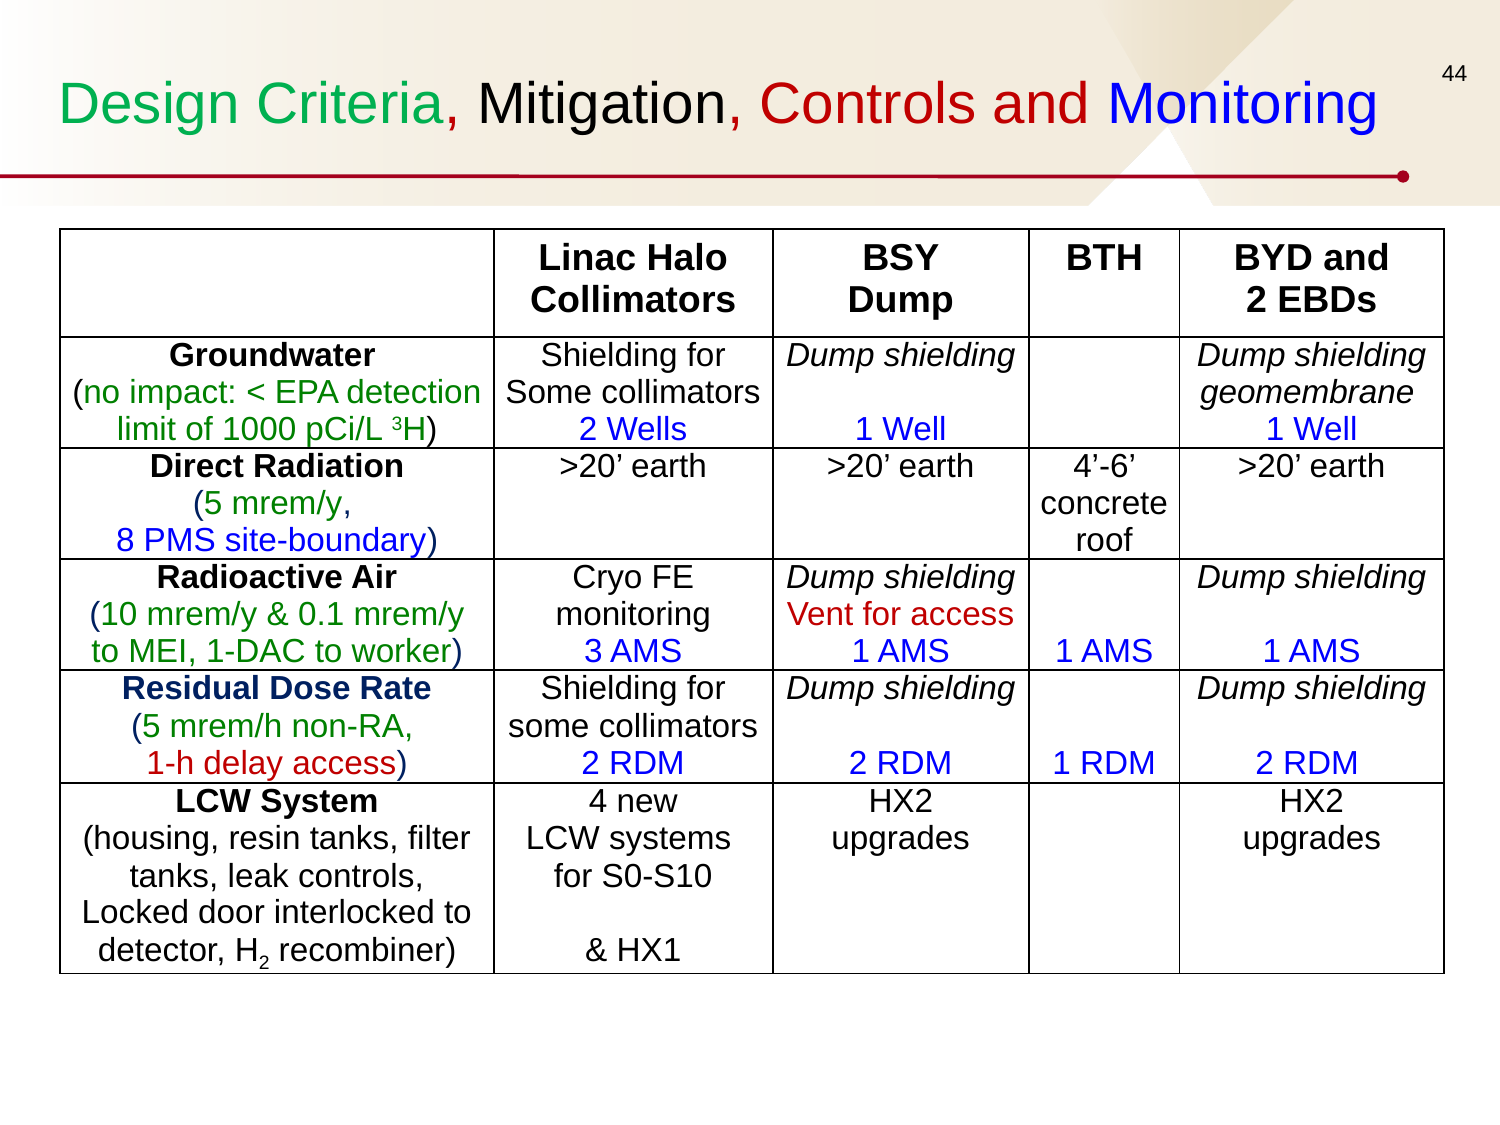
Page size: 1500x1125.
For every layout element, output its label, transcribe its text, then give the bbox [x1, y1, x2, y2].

table_header BTH [1030, 230, 1179, 336]
table_cell 1 AMS [1030, 560, 1179, 669]
table_cell Dump shielding 1 Well [774, 338, 1028, 447]
table_header [61, 230, 493, 336]
table_header Linac Halo Collimators [495, 230, 772, 336]
table_cell 4’-6’ concrete roof [1030, 449, 1179, 558]
table_cell >20’ earth [1180, 449, 1443, 558]
table_cell 4 new LCW systems for S0-S10 & HX1 [495, 784, 772, 973]
table_cell HX2 upgrades [1180, 784, 1443, 973]
table_header BYD and 2 EBDs [1180, 230, 1443, 336]
table_cell [1030, 338, 1179, 447]
table_cell Direct Radiation (5 mrem/y, 8 PMS site-boundary) [61, 449, 493, 558]
table_cell Radioactive Air (10 mrem/y & 0.1 mrem/y to MEI, 1-DAC to worker) [61, 560, 493, 669]
table_cell Cryo FE monitoring 3 AMS [495, 560, 772, 669]
picture [0, 0, 1500, 206]
table_cell HX2 upgrades [774, 784, 1028, 973]
table_cell Shielding for some collimators 2 RDM [495, 671, 772, 782]
table_cell LCW System (housing, resin tanks, filter tanks, leak controls, Locked door interlocked to detector, H2 recombiner) [61, 784, 493, 973]
table_cell Dump shielding geomembrane 1 Well [1180, 338, 1443, 447]
text_box Design Criteria, Mitigation, Controls and Monitoring [43, 57, 1395, 143]
table_cell >20’ earth [495, 449, 772, 558]
table_cell Dump shielding 2 RDM [1180, 671, 1443, 782]
table_cell Groundwater (no impact: < EPA detection limit of 1000 pCi/L 3H) [61, 338, 493, 447]
table_cell >20’ earth [774, 449, 1028, 558]
text_box 44 [1430, 26, 1483, 116]
table_cell Dump shielding Vent for access 1 AMS [774, 560, 1028, 669]
table_cell 1 RDM [1030, 671, 1179, 782]
table_cell Residual Dose Rate (5 mrem/h non-RA, 1-h delay access) [61, 671, 493, 782]
table_header BSY Dump [774, 230, 1028, 336]
table_cell [1030, 784, 1179, 973]
table_cell Dump shielding 2 RDM [774, 671, 1028, 782]
table_cell Shielding for Some collimators 2 Wells [495, 338, 772, 447]
table_cell Dump shielding 1 AMS [1180, 560, 1443, 669]
